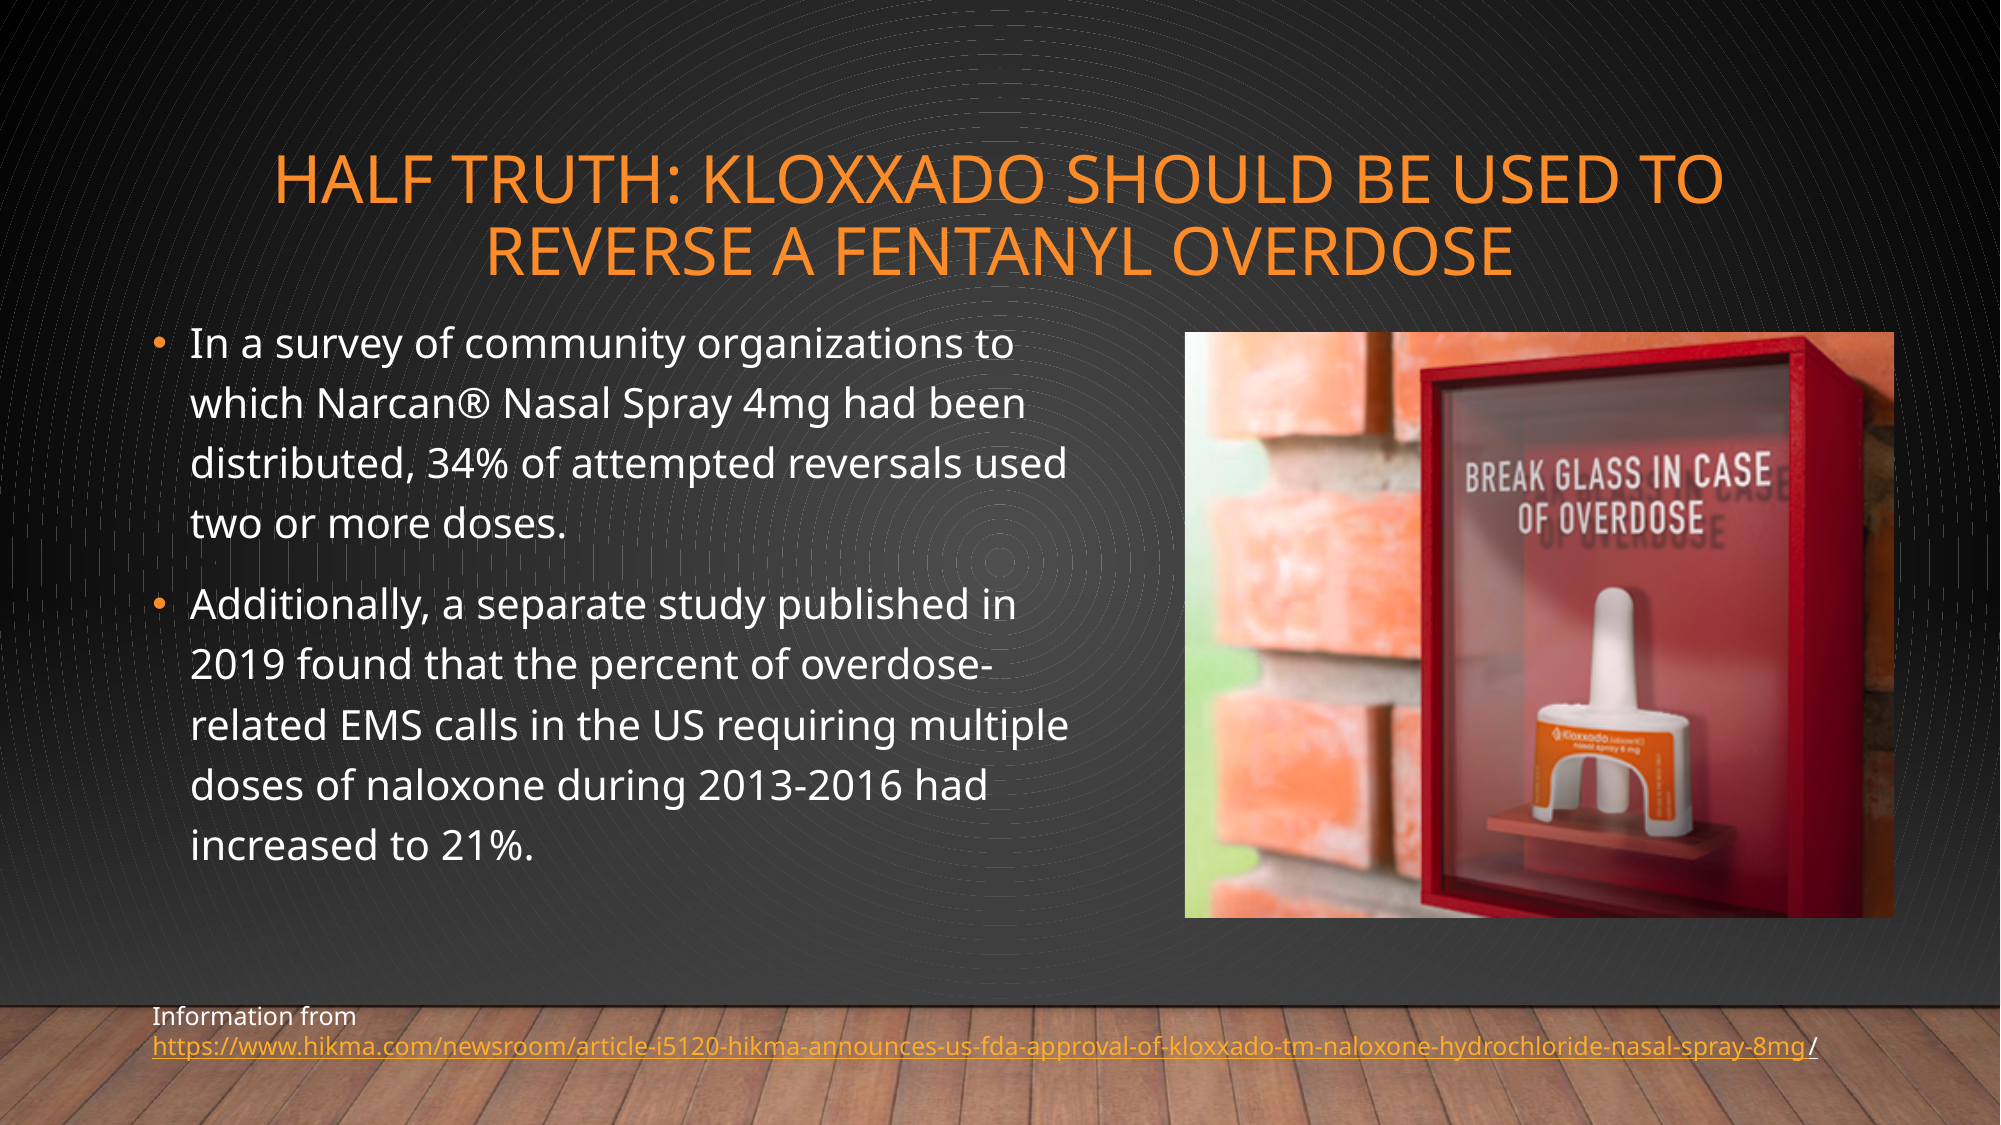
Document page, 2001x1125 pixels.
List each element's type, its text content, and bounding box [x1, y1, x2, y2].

picture [0, 1005, 2000, 1125]
text_box Information from https://www.hikma.com/newsroom/article-i5120-hikma-announces-us-fda-approval-of-kloxxado-tm-naloxone-hydrochloride-nasal-spray-8mg/ [137, 993, 1895, 1073]
list In a survey of community organizations to which Narcan® Nasal Spray 4mg had been distributed, 34% of attempted reversals used two or more doses. Additionally, a separate study published in 2019 found that the percent of overdose-related EMS calls in the US requiring multiple doses of naloxone during 2013-2016 had increased to 21%. [137, 299, 1132, 993]
picture [1184, 332, 1895, 918]
title Half truth: Kloxxado should be used to reverse a fentanyl overdose [238, 131, 1763, 305]
